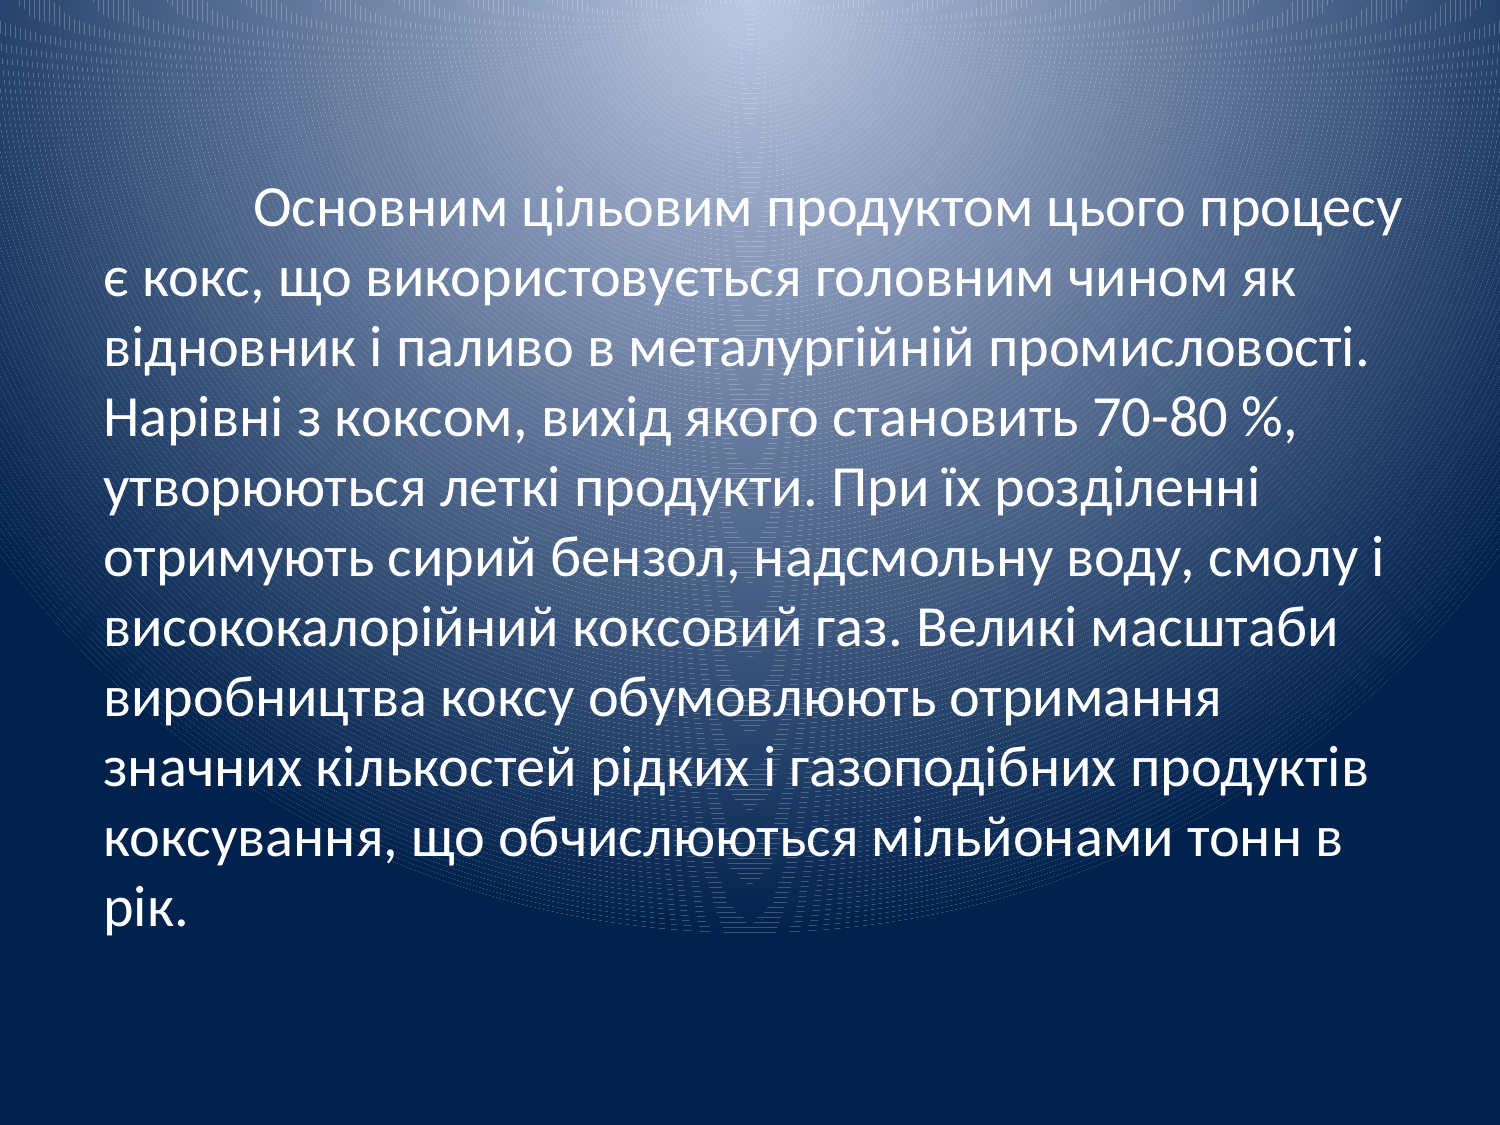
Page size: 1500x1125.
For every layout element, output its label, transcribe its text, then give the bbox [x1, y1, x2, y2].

text_box Основним цільовим продуктом цього процесу є кокс, що використовується головним чином як відновник і паливо в металургійній промисловості. Нарівні з коксом, вихід якого становить 70-80 %, утворюються леткі продукти. При їх розділенні отримують сирий бензол, надсмольну воду, смолу і висококалорійний коксовий газ. Великі масштаби виробництва коксу обумовлюють отримання значних кількостей рідких і газоподібних продуктів коксування, що обчислюються мільйонами тонн в рік. [88, 160, 1436, 946]
